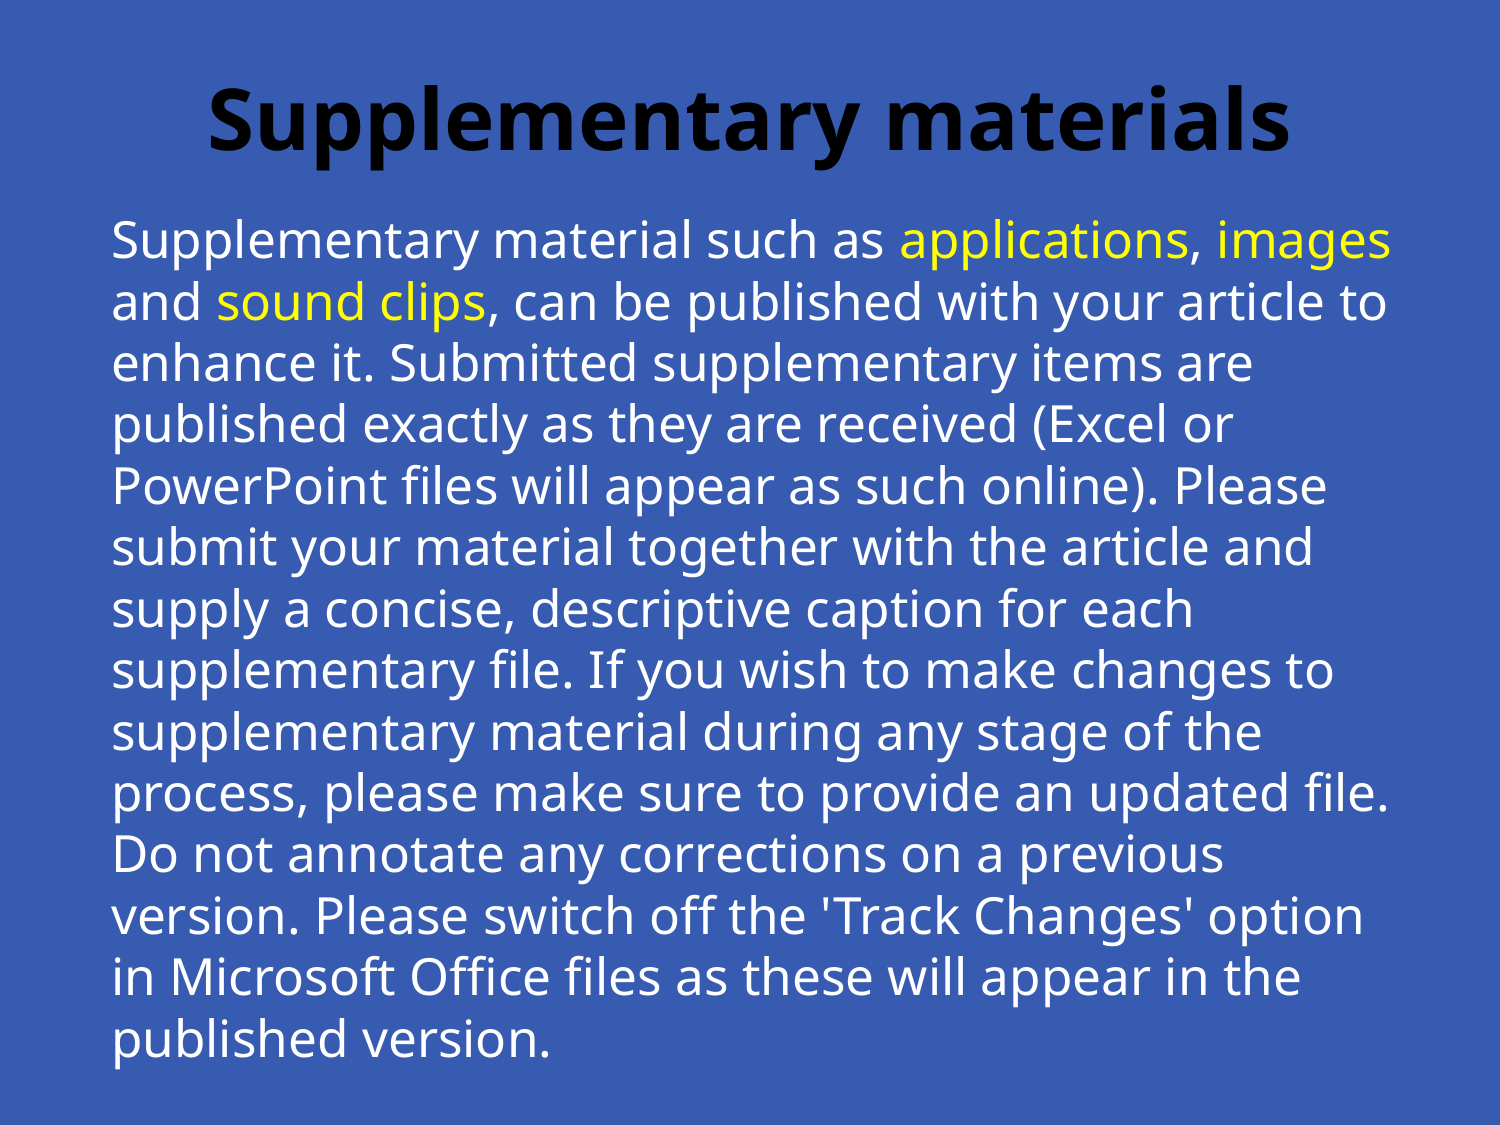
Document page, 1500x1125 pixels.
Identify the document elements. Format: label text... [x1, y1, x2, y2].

title Supplementary materials [75, 45, 1425, 188]
list Supplementary material such as applications, images and sound clips, can be published with your article to enhance it. Submitted supplementary items are published exactly as they are received (Excel or PowerPoint files will appear as such online). Please submit your material together with the article and supply a concise, descriptive caption for each supplementary file. If you wish to make changes to supplementary material during any stage of the process, please make sure to provide an updated file. Do not annotate any corrections on a previous version. Please switch off the 'Track Changes' option in Microsoft Office files as these will appear in the published version. [75, 200, 1425, 1088]
